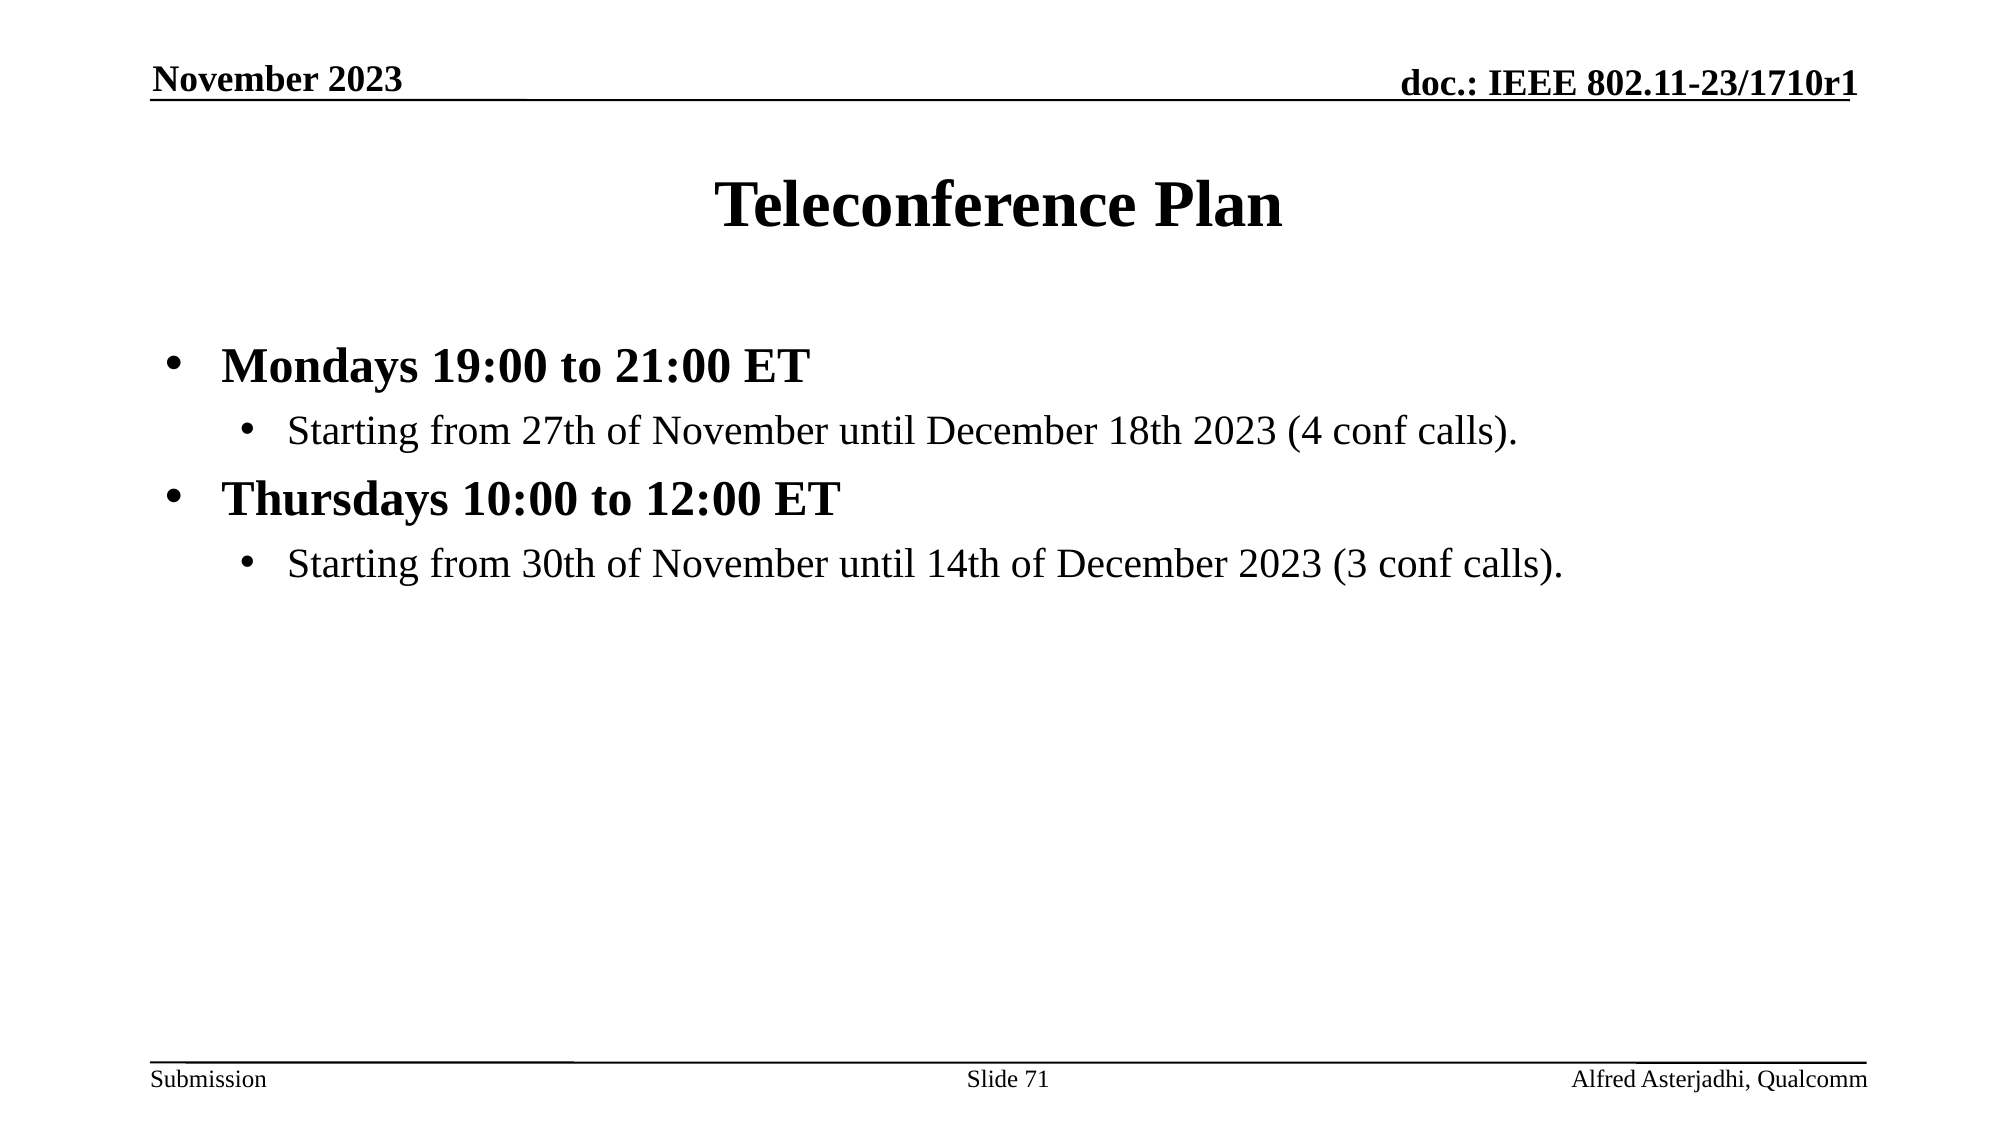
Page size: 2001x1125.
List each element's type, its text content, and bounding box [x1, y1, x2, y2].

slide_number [152, 54, 563, 100]
list Mondays 19:00 to 21:00 ET Starting from 27th of November until December 18th 2023 (4 conf calls). Thursdays 10:00 to 12:00 ET Starting from 30th of November until 14th of December 2023 (3 conf calls). [149, 324, 1850, 1000]
footer Alfred Asterjadhi, Qualcomm [1171, 1061, 1869, 1093]
title Teleconference Plan [149, 112, 1850, 288]
slide_number Slide 71 [950, 1061, 1067, 1123]
